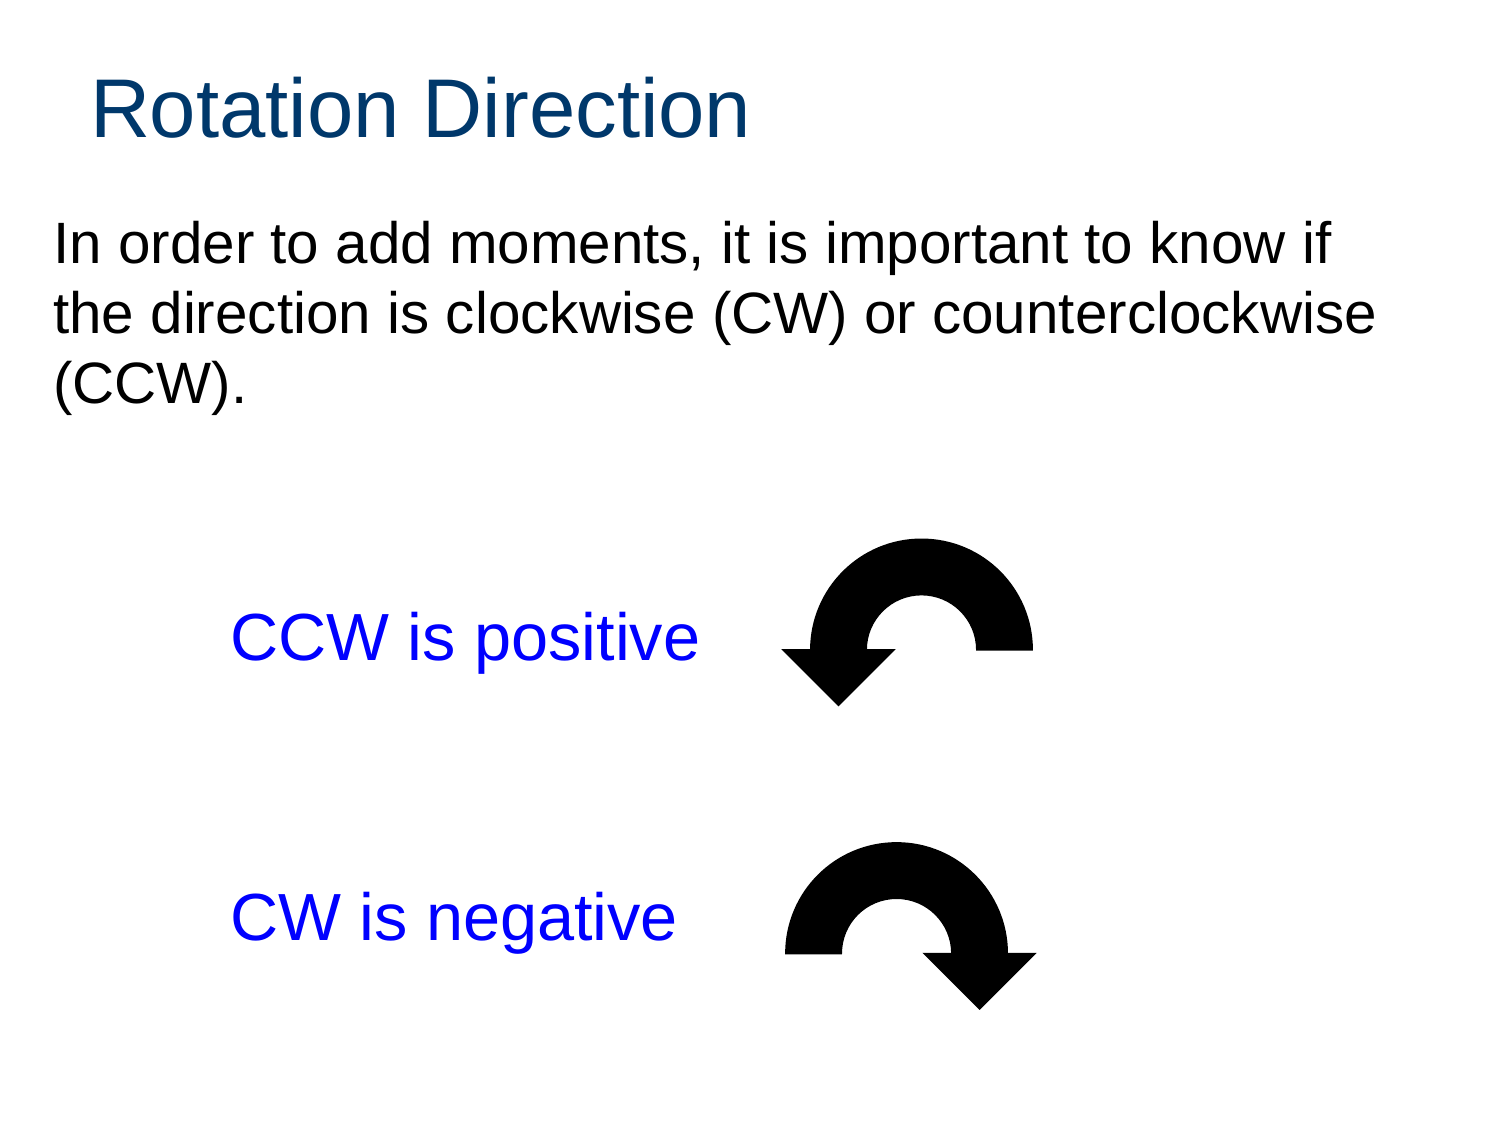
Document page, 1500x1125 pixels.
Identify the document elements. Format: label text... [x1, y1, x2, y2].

list In order to add moments, it is important to know if the direction is clockwise (CW) or counterclockwise (CCW). [38, 197, 1431, 499]
text_box CCW is positive CW is negative [215, 586, 966, 962]
title Rotation Direction [75, 45, 1425, 163]
text_box [831, 539, 1033, 650]
text_box [932, 867, 1035, 1009]
